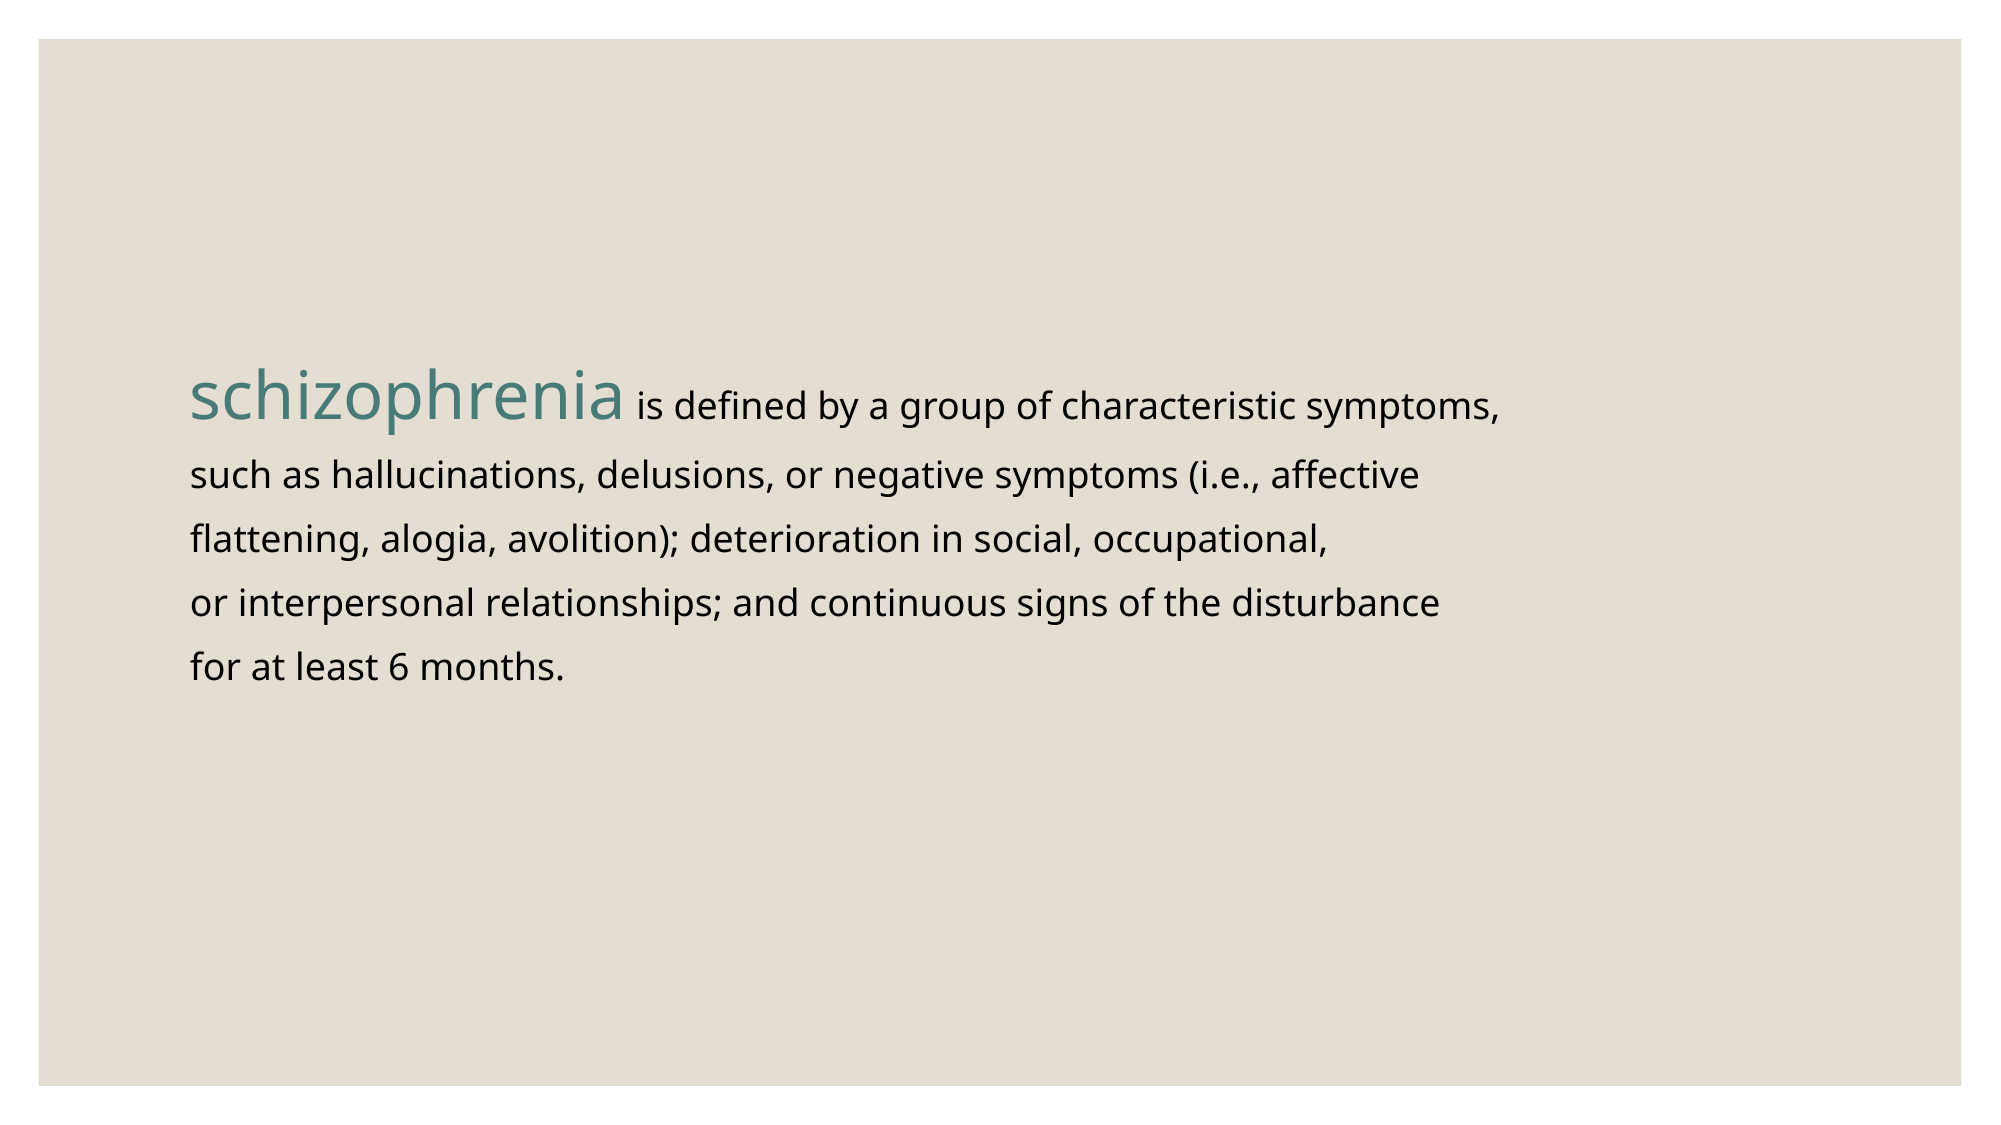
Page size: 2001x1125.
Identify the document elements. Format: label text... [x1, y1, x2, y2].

list schizophrenia is defined by a group of characteristic symptoms, such as hallucinations, delusions, or negative symptoms (i.e., affective flattening, alogia, avolition); deterioration in social, occupational, or interpersonal relationships; and continuous signs of the disturbance for at least 6 months. [174, 345, 1825, 990]
